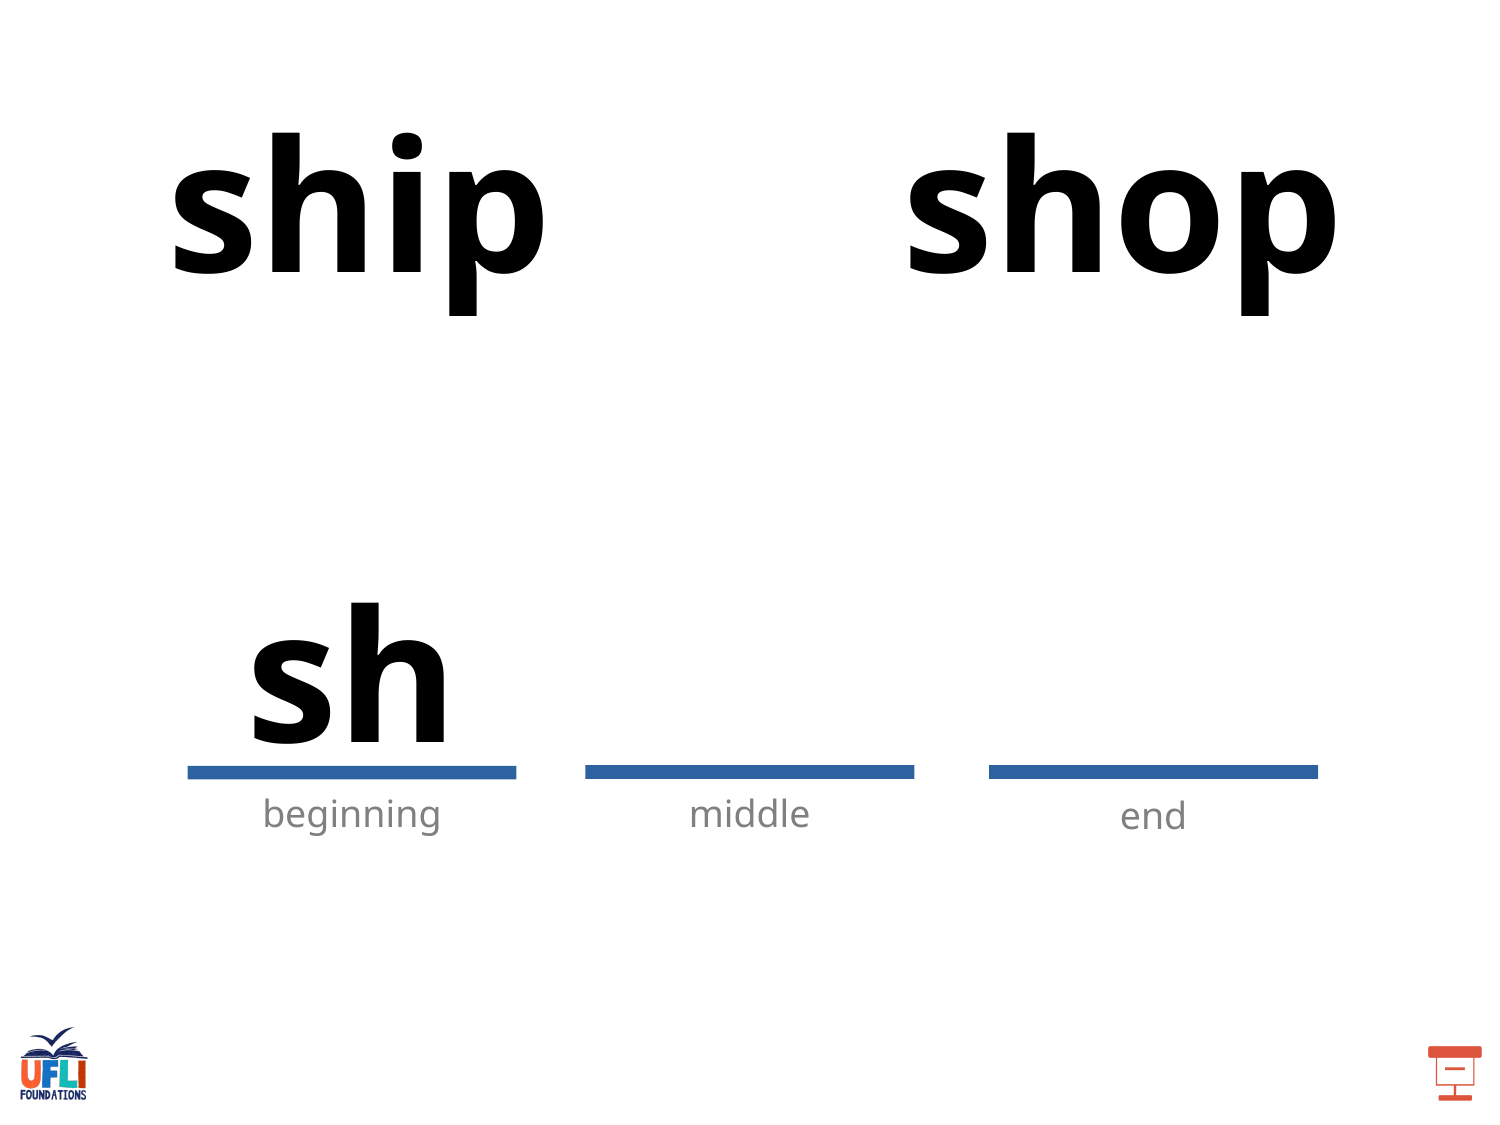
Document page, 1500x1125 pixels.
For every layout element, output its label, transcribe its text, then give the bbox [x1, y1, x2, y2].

text_box ship [127, 82, 593, 317]
picture [16, 1027, 90, 1103]
text_box shop [846, 82, 1401, 317]
text_box sh [196, 551, 508, 786]
picture [1427, 1043, 1484, 1104]
